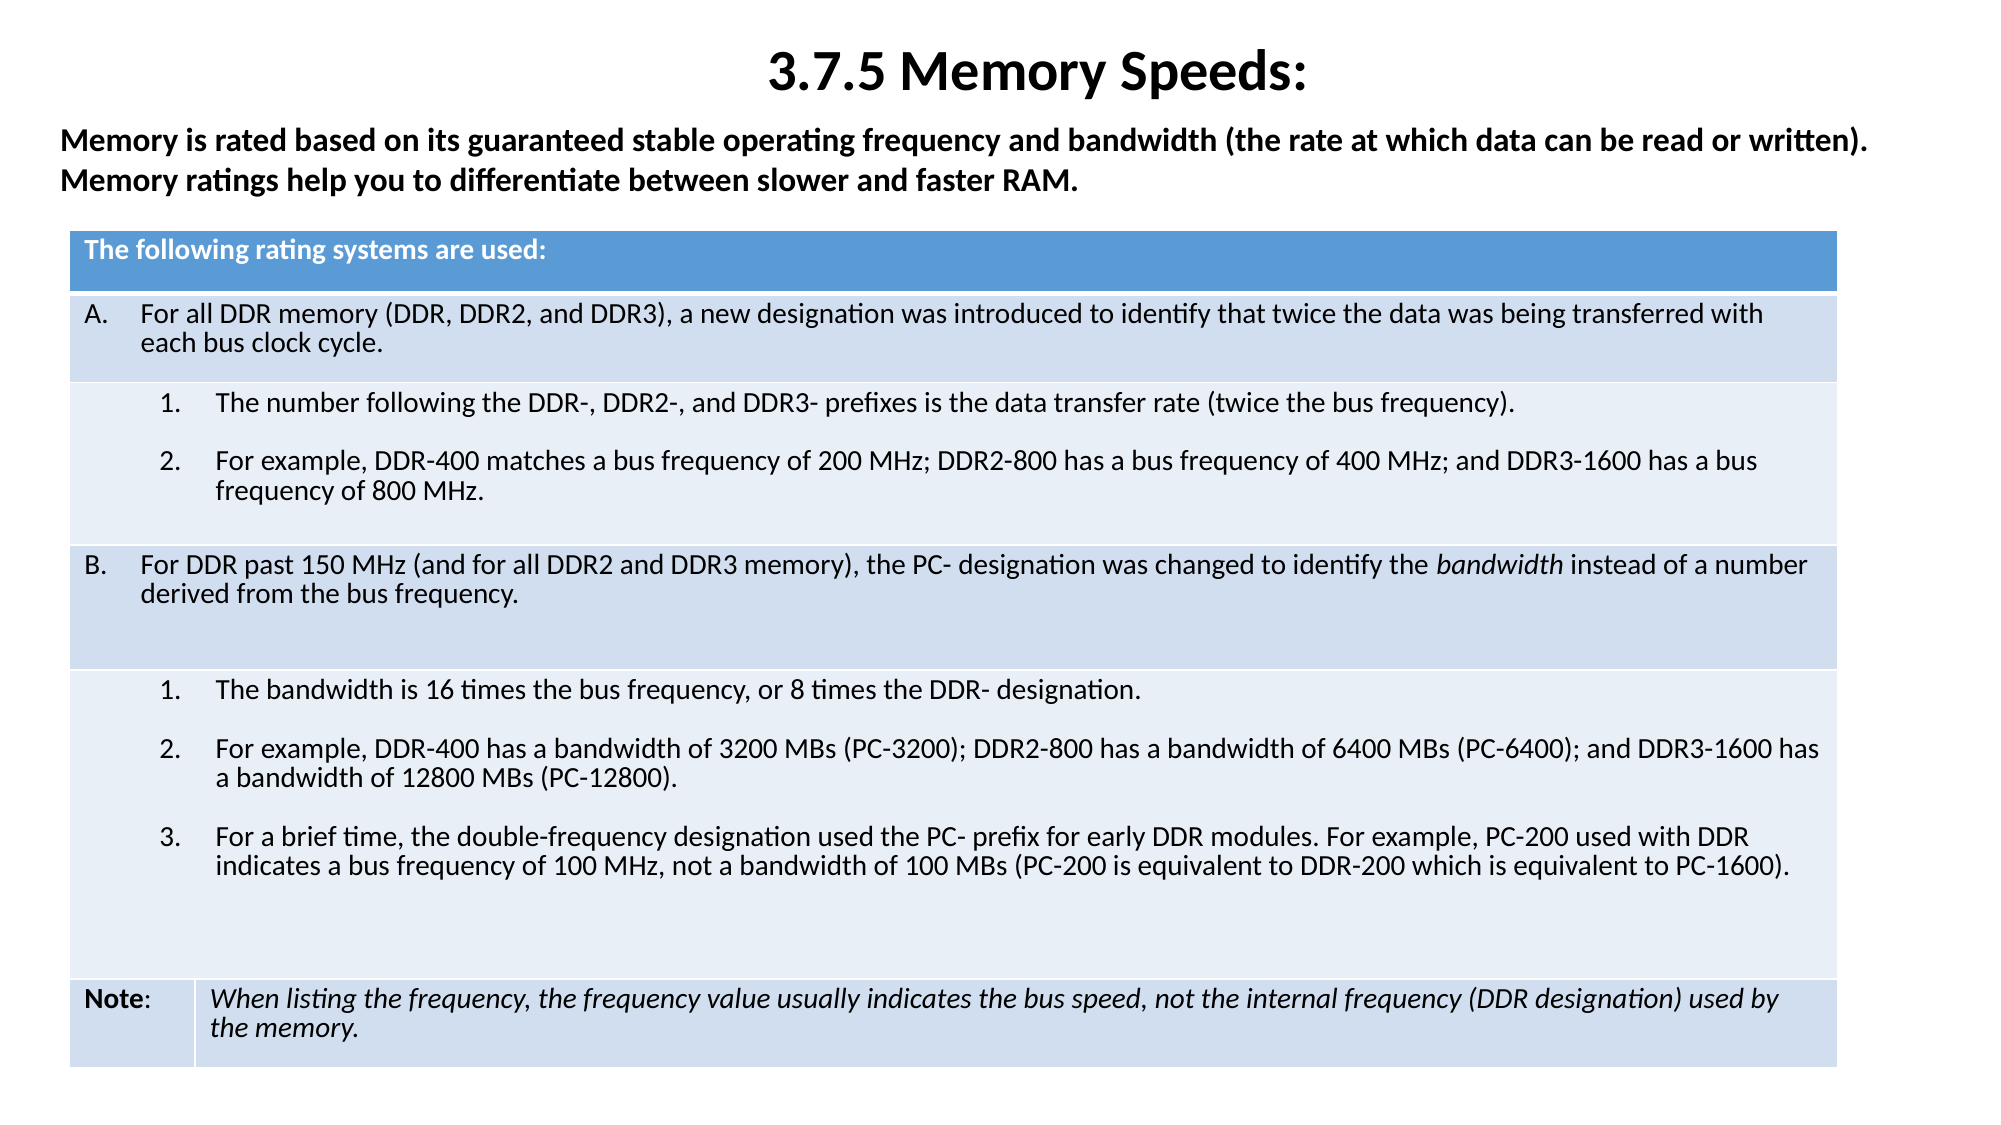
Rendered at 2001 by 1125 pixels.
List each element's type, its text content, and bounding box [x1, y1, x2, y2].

text_box 3.7.5 Memory Speeds: [752, 24, 1324, 110]
text_box Memory is rated based on its guaranteed stable operating frequency and bandwidth (the rate at which data can be read or written). Memory ratings help you to differentiate between slower and faster RAM. [45, 110, 1950, 445]
table_cell For DDR past 150 MHz (and for all DDR2 and DDR3 memory), the PC- designation was changed to identify the bandwidth instead of a number derived from the bus frequency. [70, 546, 1837, 669]
table_cell For all DDR memory (DDR, DDR2, and DDR3), a new designation was introduced to identify that twice the data was being transferred with each bus clock cycle. [70, 296, 1837, 382]
table_cell The number following the DDR-, DDR2-, and DDR3- prefixes is the data transfer rate (twice the bus frequency). For example, DDR-400 matches a bus frequency of 200 MHz; DDR2-800 has a bus frequency of 400 MHz; and DDR3-1600 has a bus frequency of 800 MHz. [70, 383, 1837, 544]
table_cell Note: [70, 980, 194, 1067]
table_header The following rating systems are used: [70, 231, 1837, 291]
table_cell When listing the frequency, the frequency value usually indicates the bus speed, not the internal frequency (DDR designation) used by the memory. [196, 980, 1837, 1067]
table_cell The bandwidth is 16 times the bus frequency, or 8 times the DDR- designation. For example, DDR-400 has a bandwidth of 3200 MBs (PC-3200); DDR2-800 has a bandwidth of 6400 MBs (PC-6400); and DDR3-1600 has a bandwidth of 12800 MBs (PC-12800). For a brief time, the double-frequency designation used the PC- prefix for early DDR modules. For example, PC-200 used with DDR indicates a bus frequency of 100 MHz, not a bandwidth of 100 MBs (PC-200 is equivalent to DDR-200 which is equivalent to PC-1600). [70, 671, 1837, 978]
